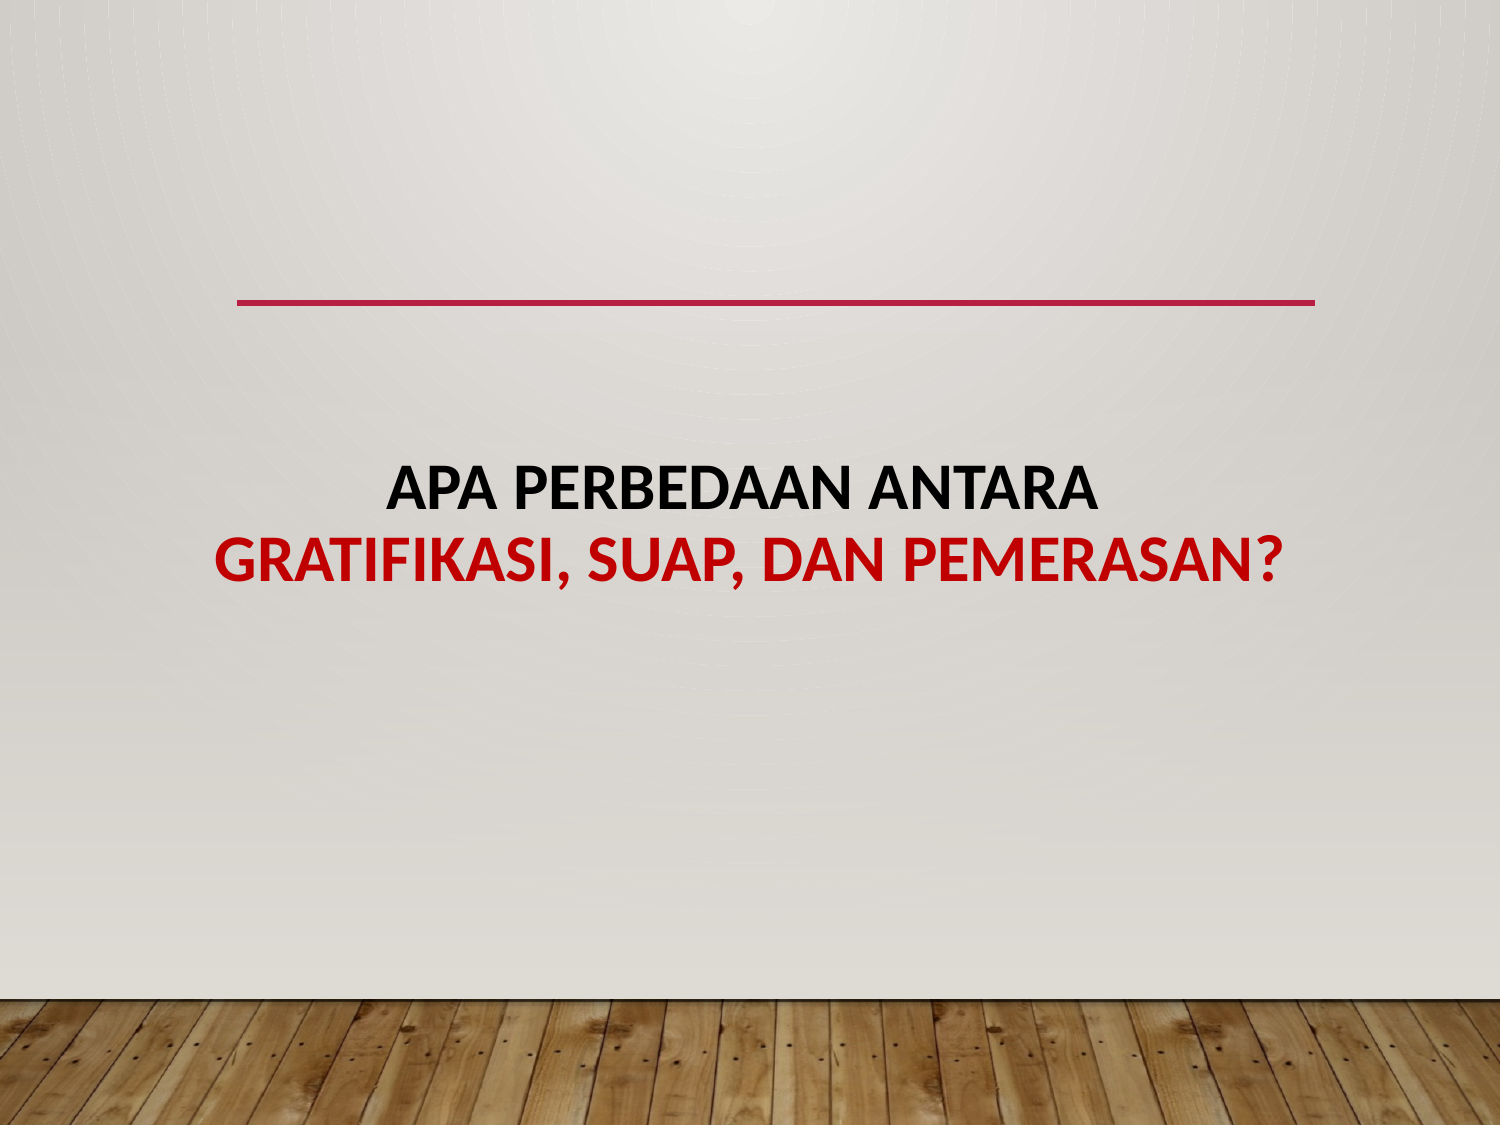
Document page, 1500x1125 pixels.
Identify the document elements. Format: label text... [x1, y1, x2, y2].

title APA PERBEDAAN ANTARA GRATIFIKASI, SUAP, DAN PEMERASAN? [187, 444, 1313, 600]
picture [0, 999, 1500, 1125]
